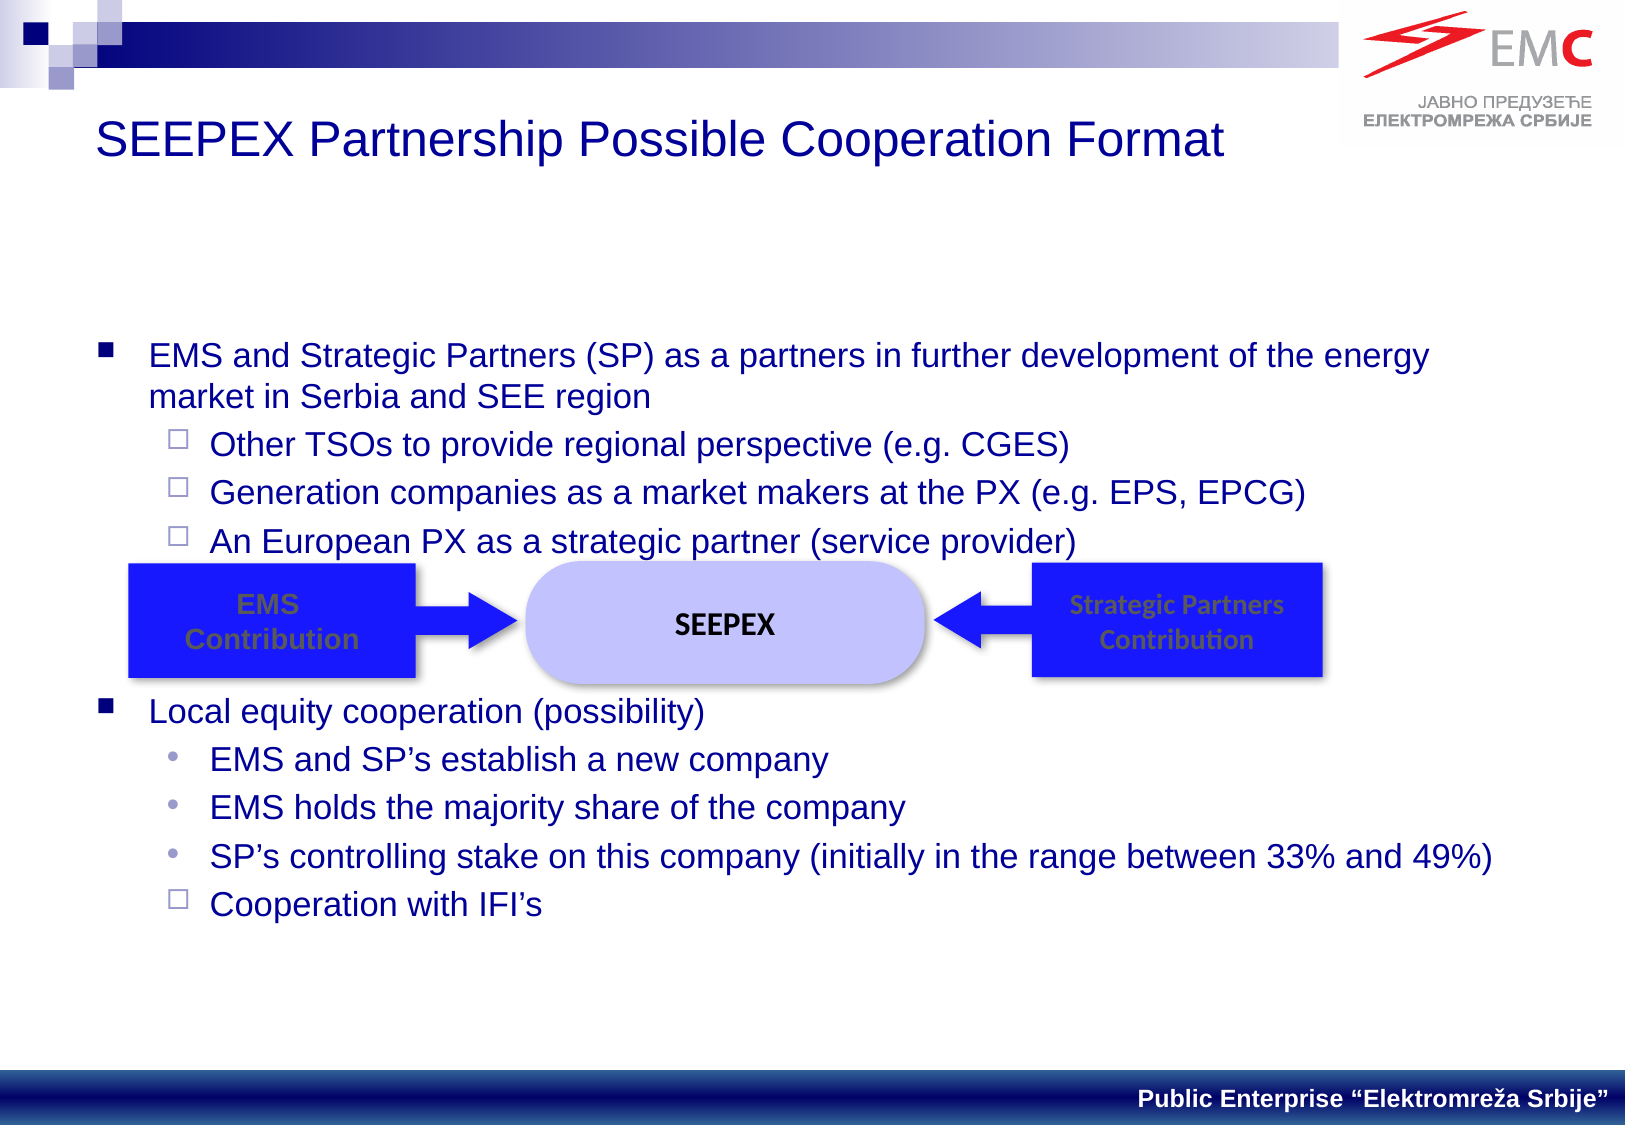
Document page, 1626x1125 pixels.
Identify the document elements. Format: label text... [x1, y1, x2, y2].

text_box Public Enterprise “Elektromreža Srbije” [0, 1070, 1625, 1125]
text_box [128, 560, 1323, 685]
list EMS and Strategic Partners (SP) as a partners in further development of the energy market in Serbia and SEE region Other TSOs to provide regional perspective (e.g. CGES) Generation companies as a market makers at the PX (e.g. EPS, EPCG) An European PX as a strategic partner (service provider) Local equity cooperation (possibility) EMS and SP’s establish a new company EMS holds the majority share of the company SP’s controlling stake on this company (initially in the range between 33% and 49%) Cooperation with IFI’s [80, 324, 1544, 963]
picture [1338, 0, 1625, 147]
title SEEPEX Partnership Possible Cooperation Format [79, 42, 1543, 231]
